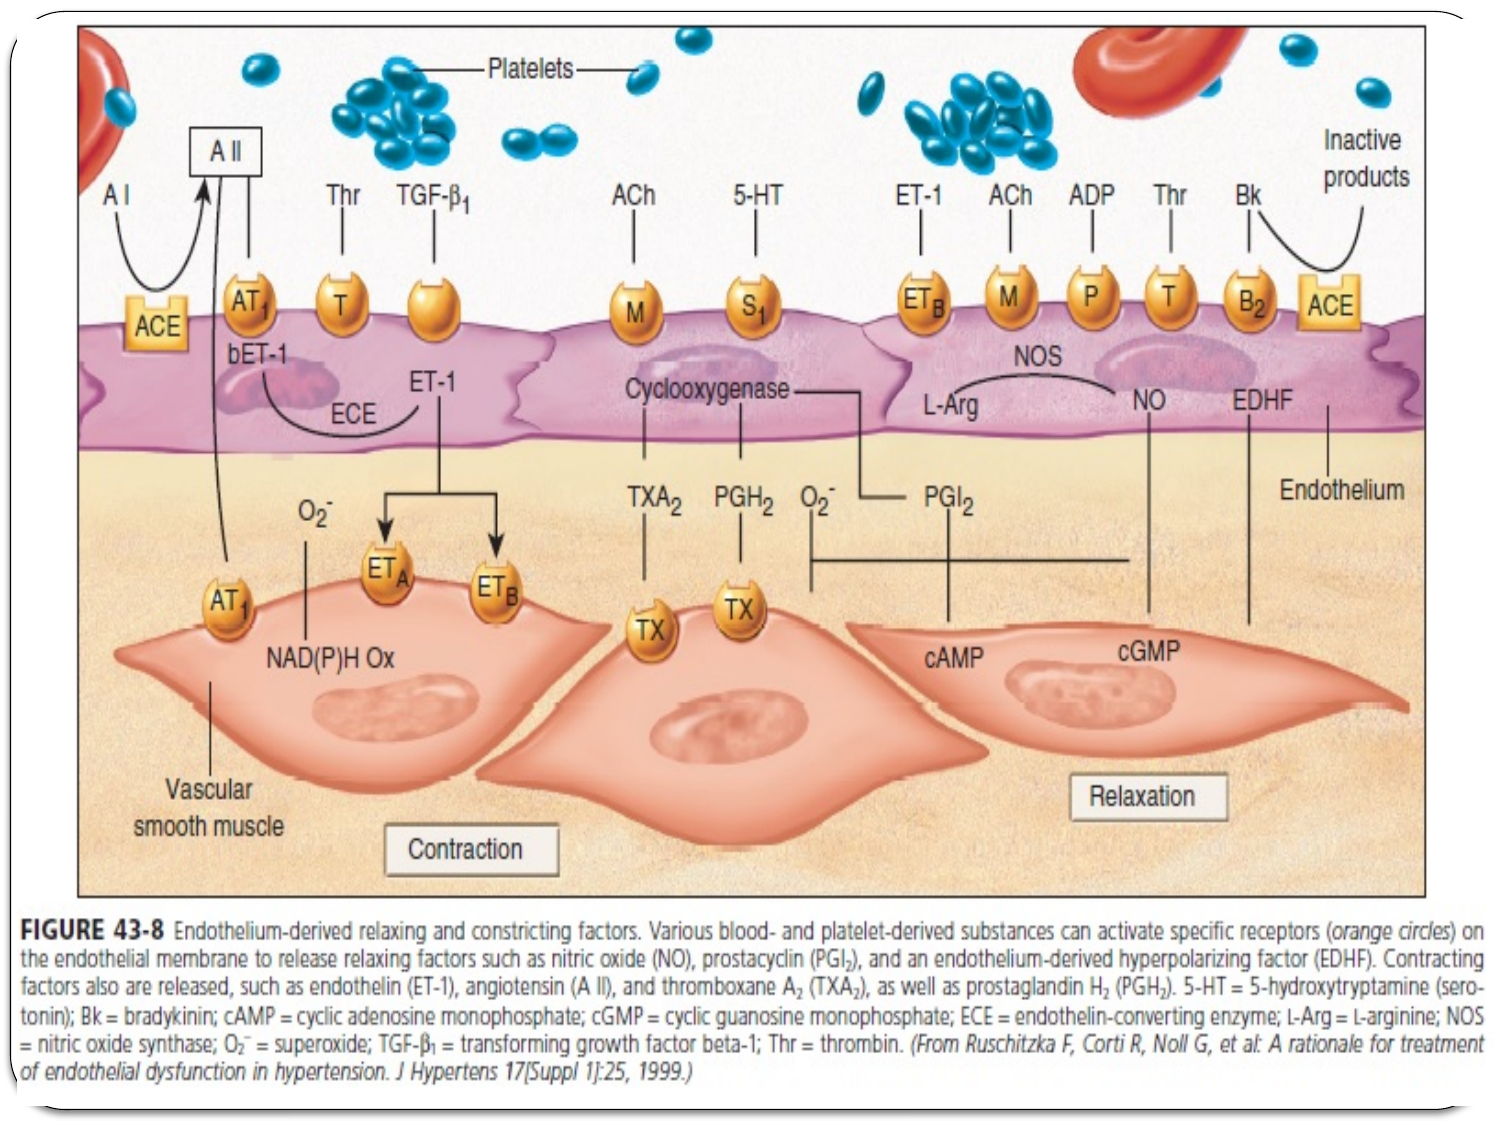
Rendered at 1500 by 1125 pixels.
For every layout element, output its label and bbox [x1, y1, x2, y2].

list [17, 18, 1500, 1107]
